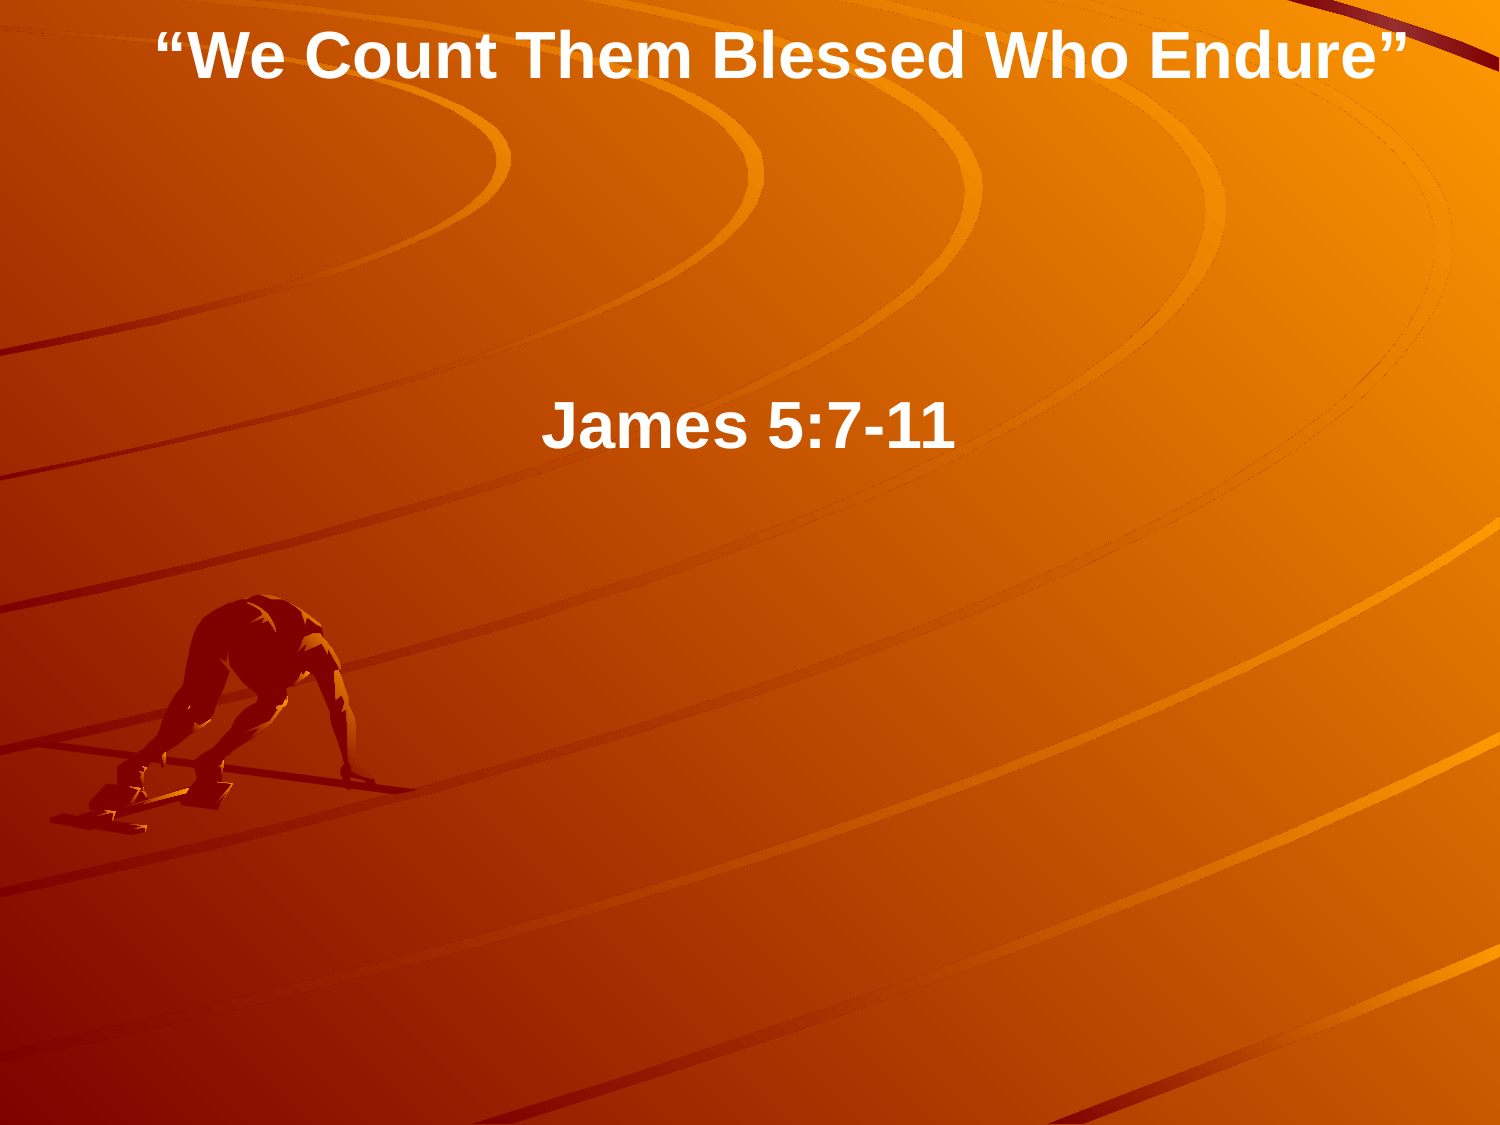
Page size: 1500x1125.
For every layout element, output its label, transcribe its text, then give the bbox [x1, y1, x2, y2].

text_box “We Count Them Blessed Who Endure” [139, 4, 1428, 100]
text_box James 5:7-11 [527, 374, 972, 470]
